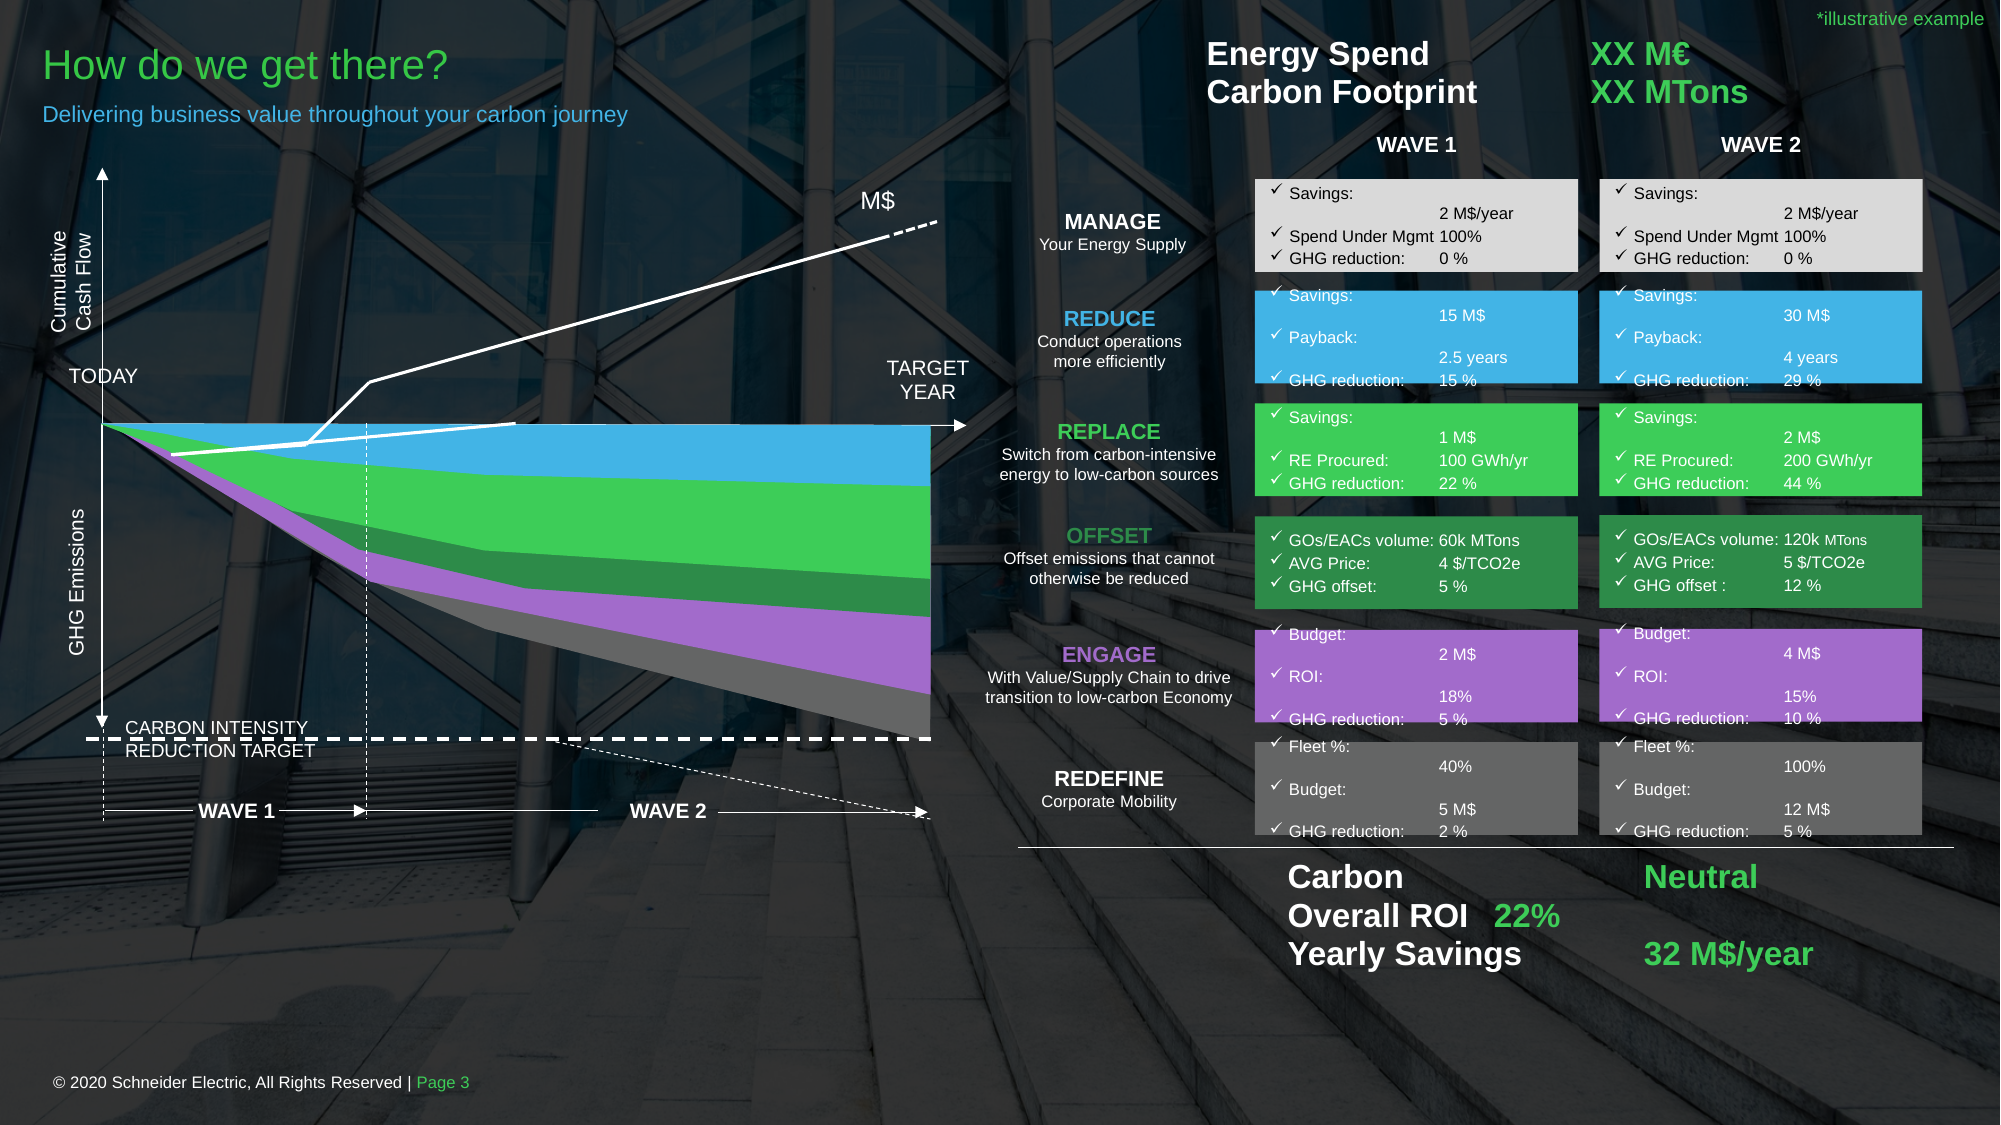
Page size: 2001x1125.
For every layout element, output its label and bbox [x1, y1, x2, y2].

text_box [170, 444, 307, 455]
text_box [893, 221, 938, 235]
text_box [369, 235, 890, 383]
picture [0, 0, 2000, 1125]
text_box [100, 423, 173, 455]
text_box [306, 382, 370, 445]
